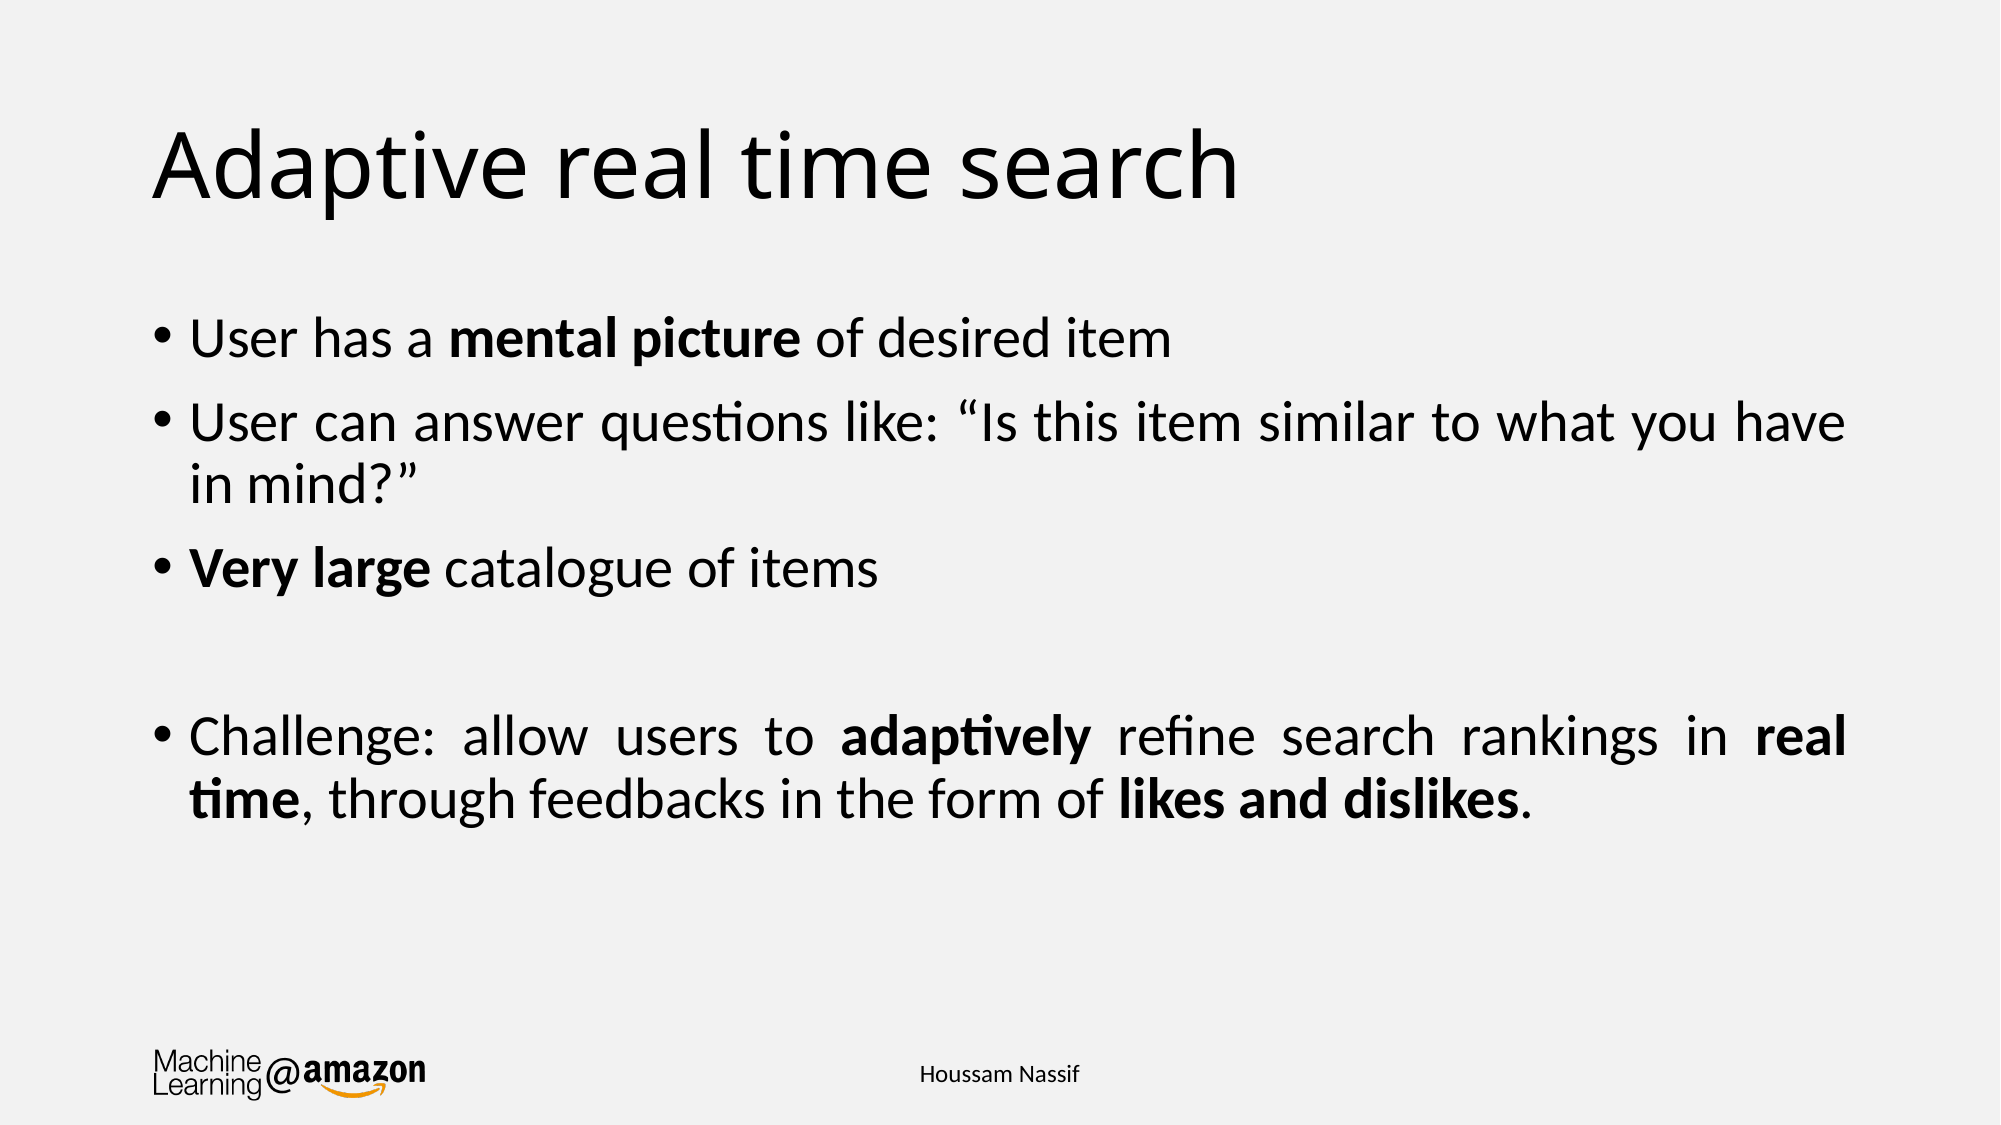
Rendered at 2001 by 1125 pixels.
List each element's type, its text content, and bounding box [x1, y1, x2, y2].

title Adaptive real time search [137, 59, 1863, 278]
picture [154, 1049, 425, 1101]
footer Houssam Nassif [662, 1042, 1338, 1103]
list User has a mental picture of desired item User can answer questions like: “Is this item similar to what you have in mind?” Very large catalogue of items Challenge: allow users to adaptively refine search rankings in real time, through feedbacks in the form of likes and dislikes. [137, 299, 1863, 1014]
